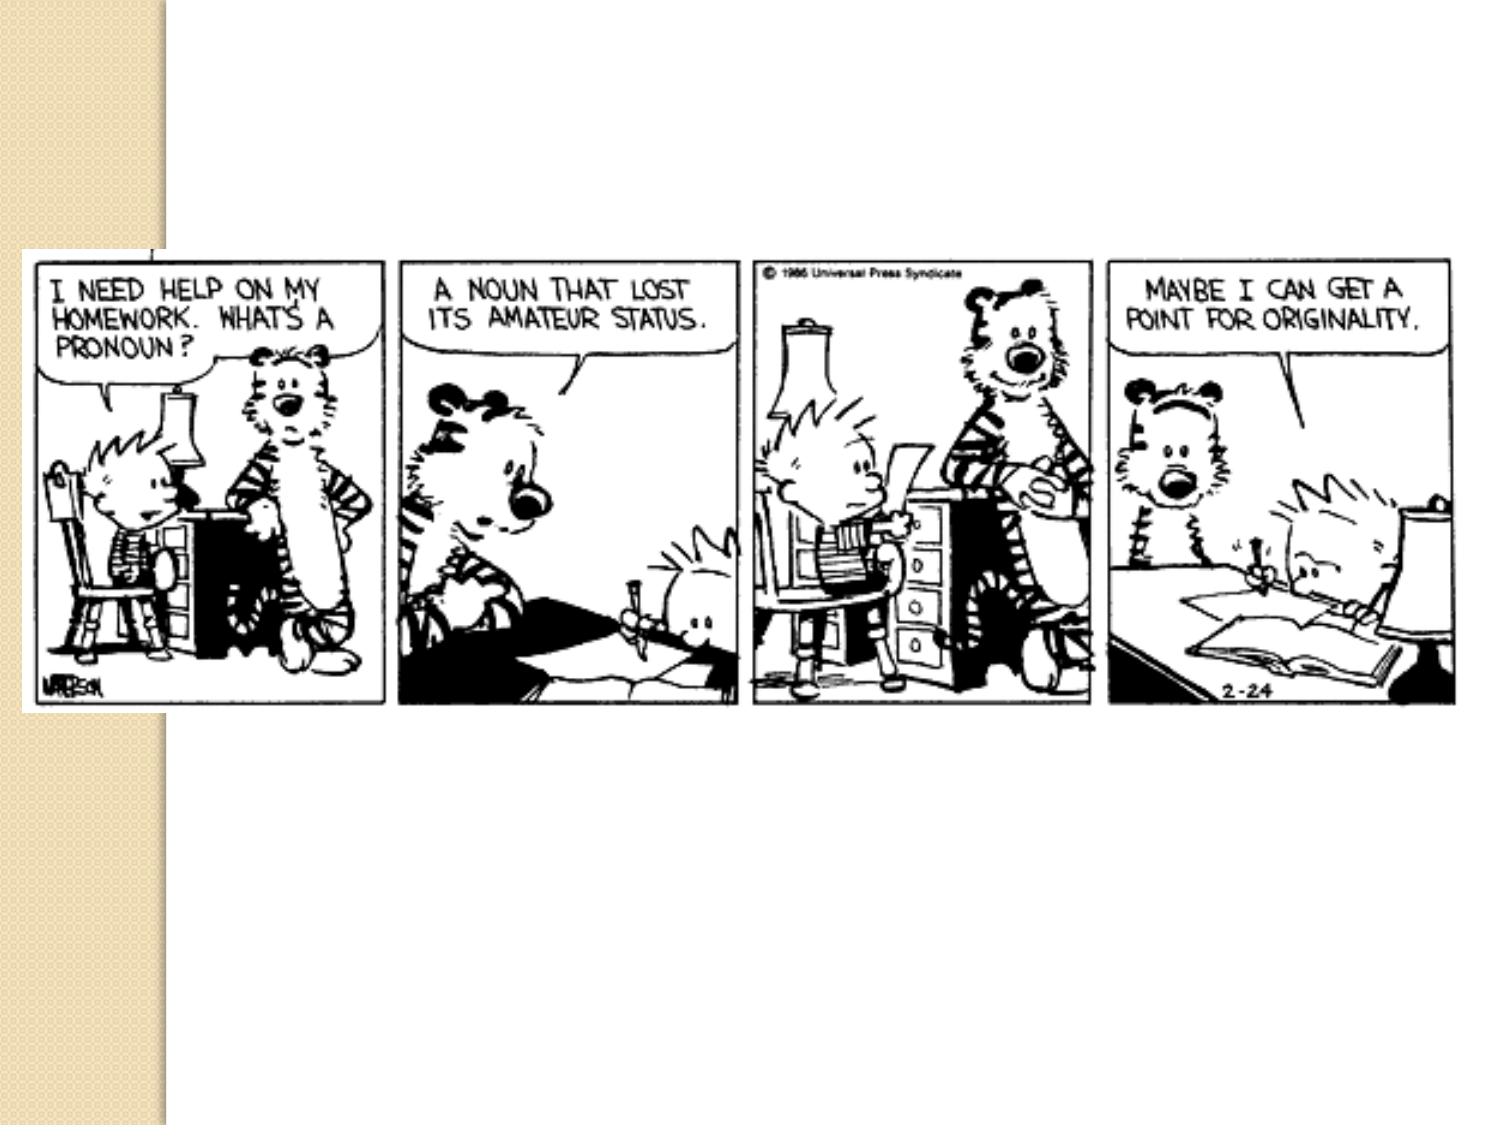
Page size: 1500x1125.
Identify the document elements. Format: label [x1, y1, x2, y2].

picture [22, 249, 1461, 713]
